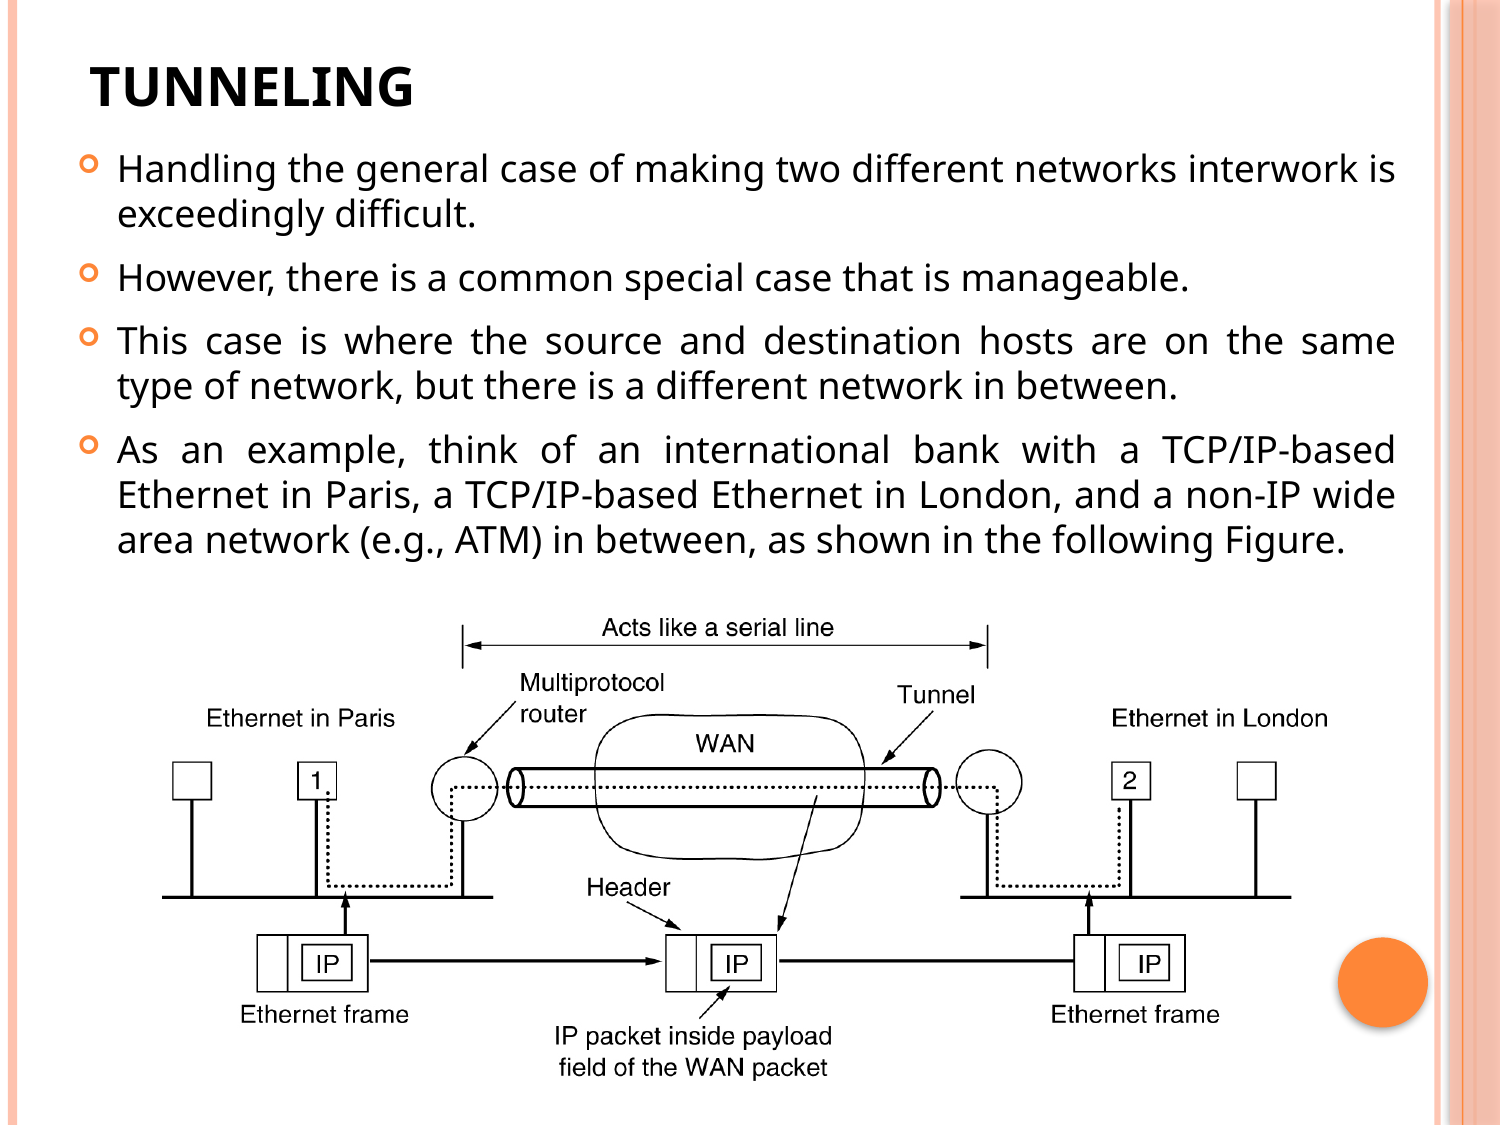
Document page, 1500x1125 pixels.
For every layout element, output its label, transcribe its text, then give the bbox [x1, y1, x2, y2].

picture [161, 611, 1328, 1081]
title Tunneling [75, 45, 1300, 125]
list Handling the general case of making two different networks interwork is exceedingly difficult. However, there is a common special case that is manageable. This case is where the source and destination hosts are on the same type of network, but there is a different network in between. As an example, think of an international bank with a TCP/IP-based Ethernet in Paris, a TCP/IP-based Ethernet in London, and a non-IP wide area network (e.g., ATM) in between, as shown in the following Figure. [62, 137, 1413, 600]
